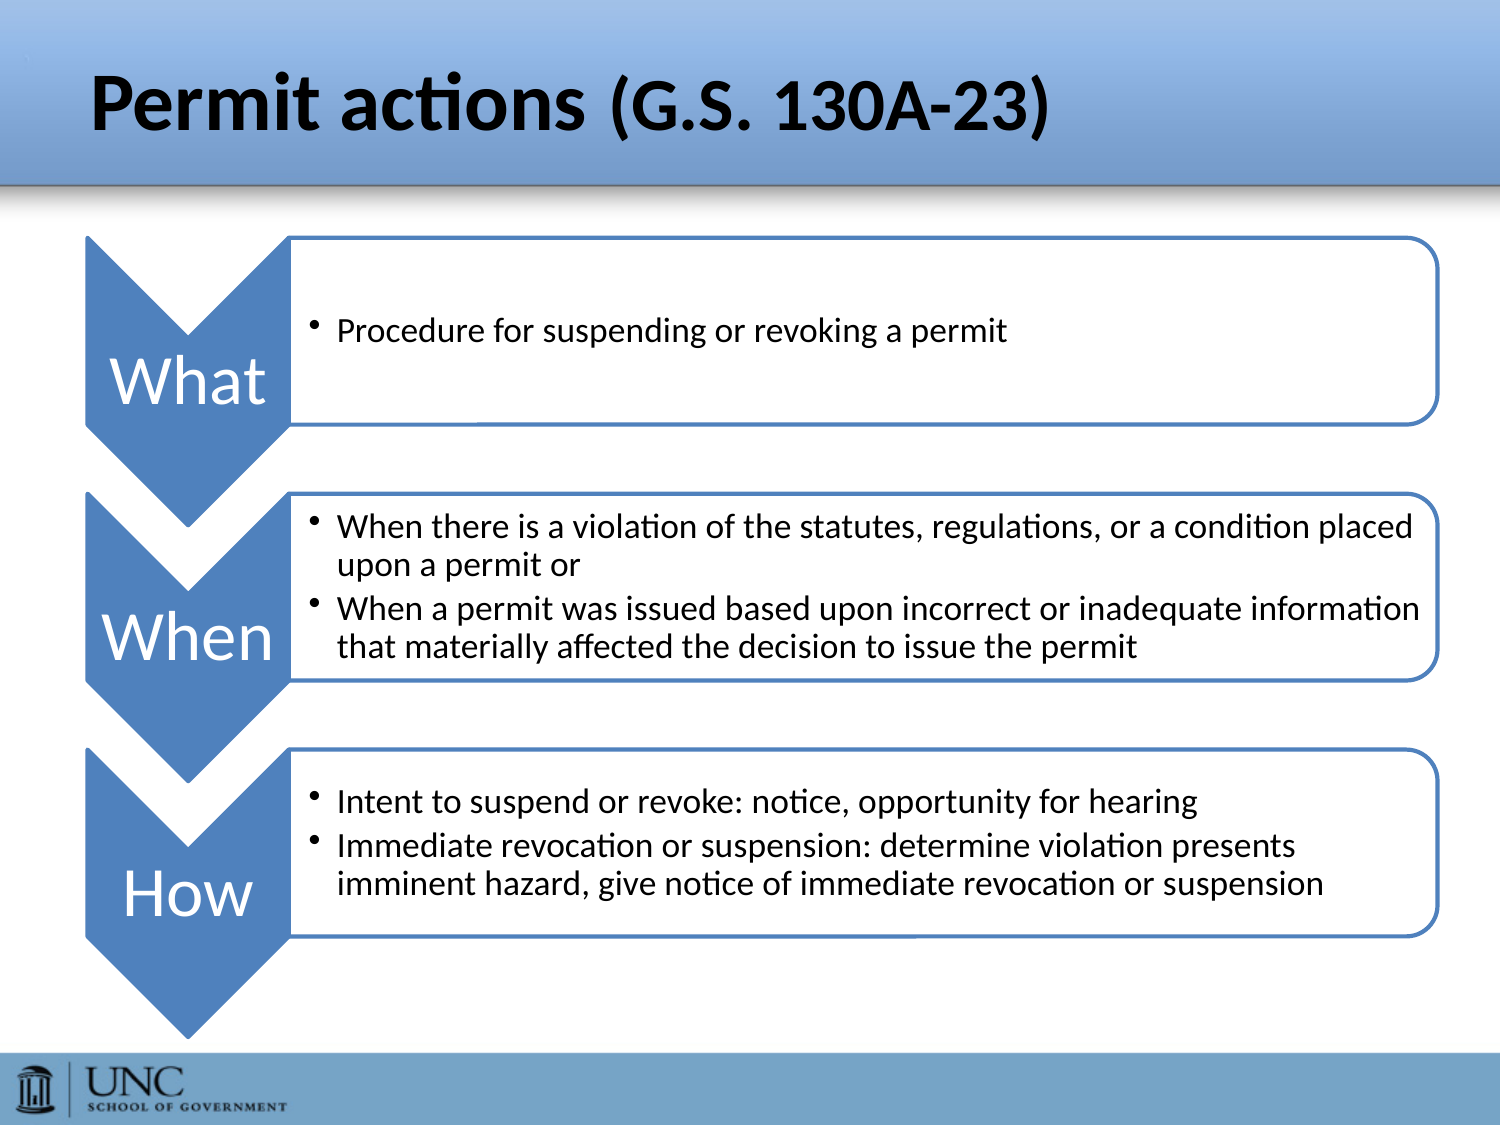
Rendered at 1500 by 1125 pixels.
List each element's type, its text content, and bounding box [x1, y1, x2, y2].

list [87, 237, 1438, 1038]
title Permit actions (G.S. 130A-23) [75, 0, 1425, 188]
picture [0, 0, 1500, 1125]
